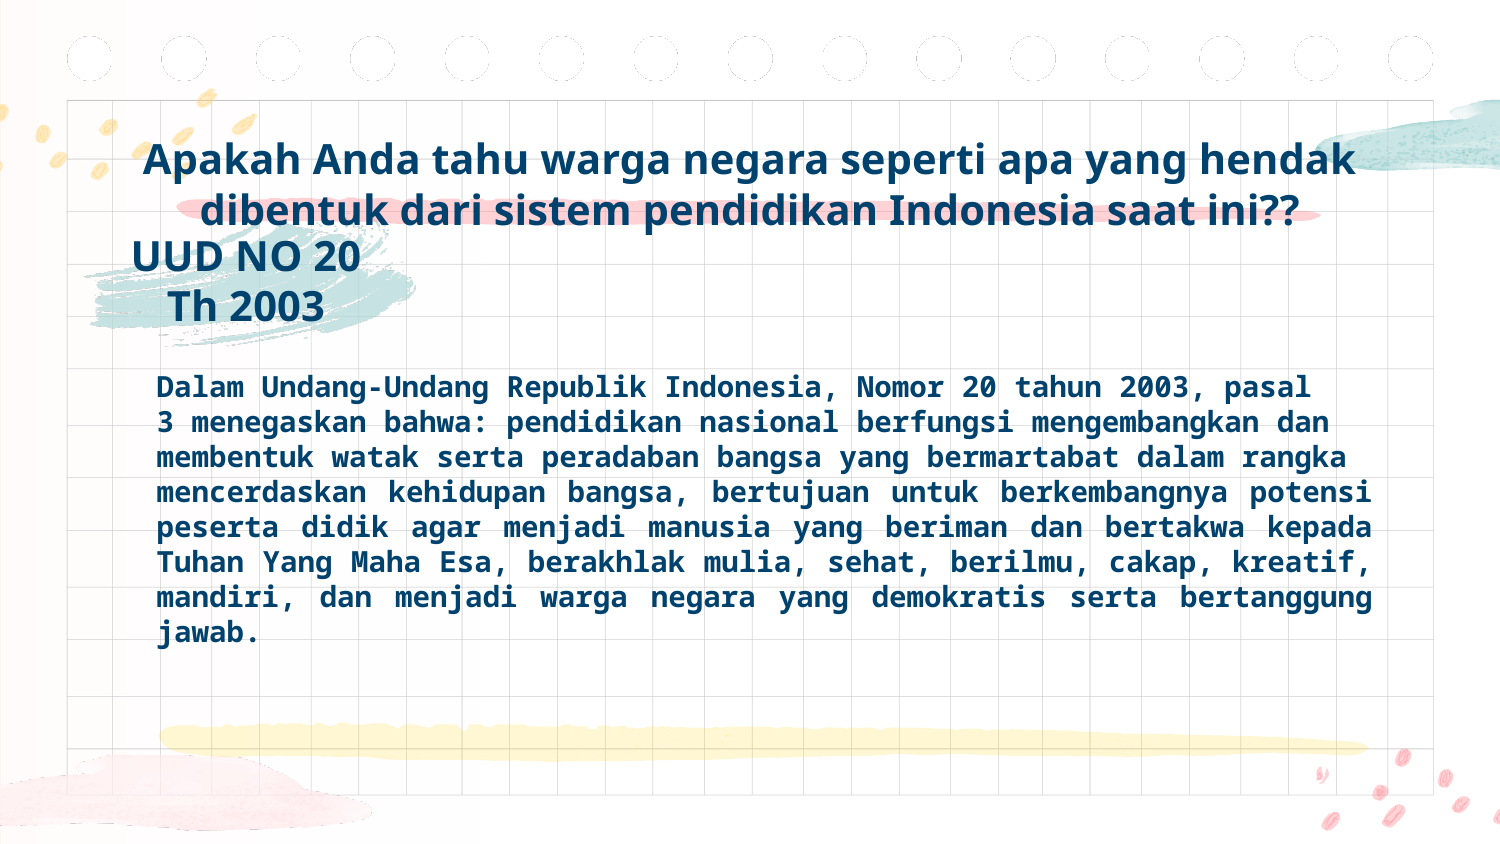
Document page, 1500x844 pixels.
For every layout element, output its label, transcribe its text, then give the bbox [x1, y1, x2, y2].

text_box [156, 722, 1370, 763]
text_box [174, 196, 1322, 227]
subtitle Dalam Undang-Undang Republik Indonesia, Nomor 20 tahun 2003, pasal 3 menegaskan bahwa: pendidikan nasional berfungsi mengembangkan dan membentuk watak serta peradaban bangsa yang bermartabat dalam rangka mencerdaskan kehidupan bangsa, bertujuan untuk berkembangnya potensi peserta didik agar menjadi manusia yang beriman dan bertakwa kepada Tuhan Yang Maha Esa, berakhlak mulia, sehat, berilmu, cakap, kreatif, mandiri, dan menjadi warga negara yang demokratis serta bertanggung jawab. [112, 318, 1388, 785]
picture [0, 0, 1500, 844]
title Apakah Anda tahu warga negara seperti apa yang hendak dibentuk dari sistem pendidikan Indonesia saat ini?? [117, 107, 1383, 260]
